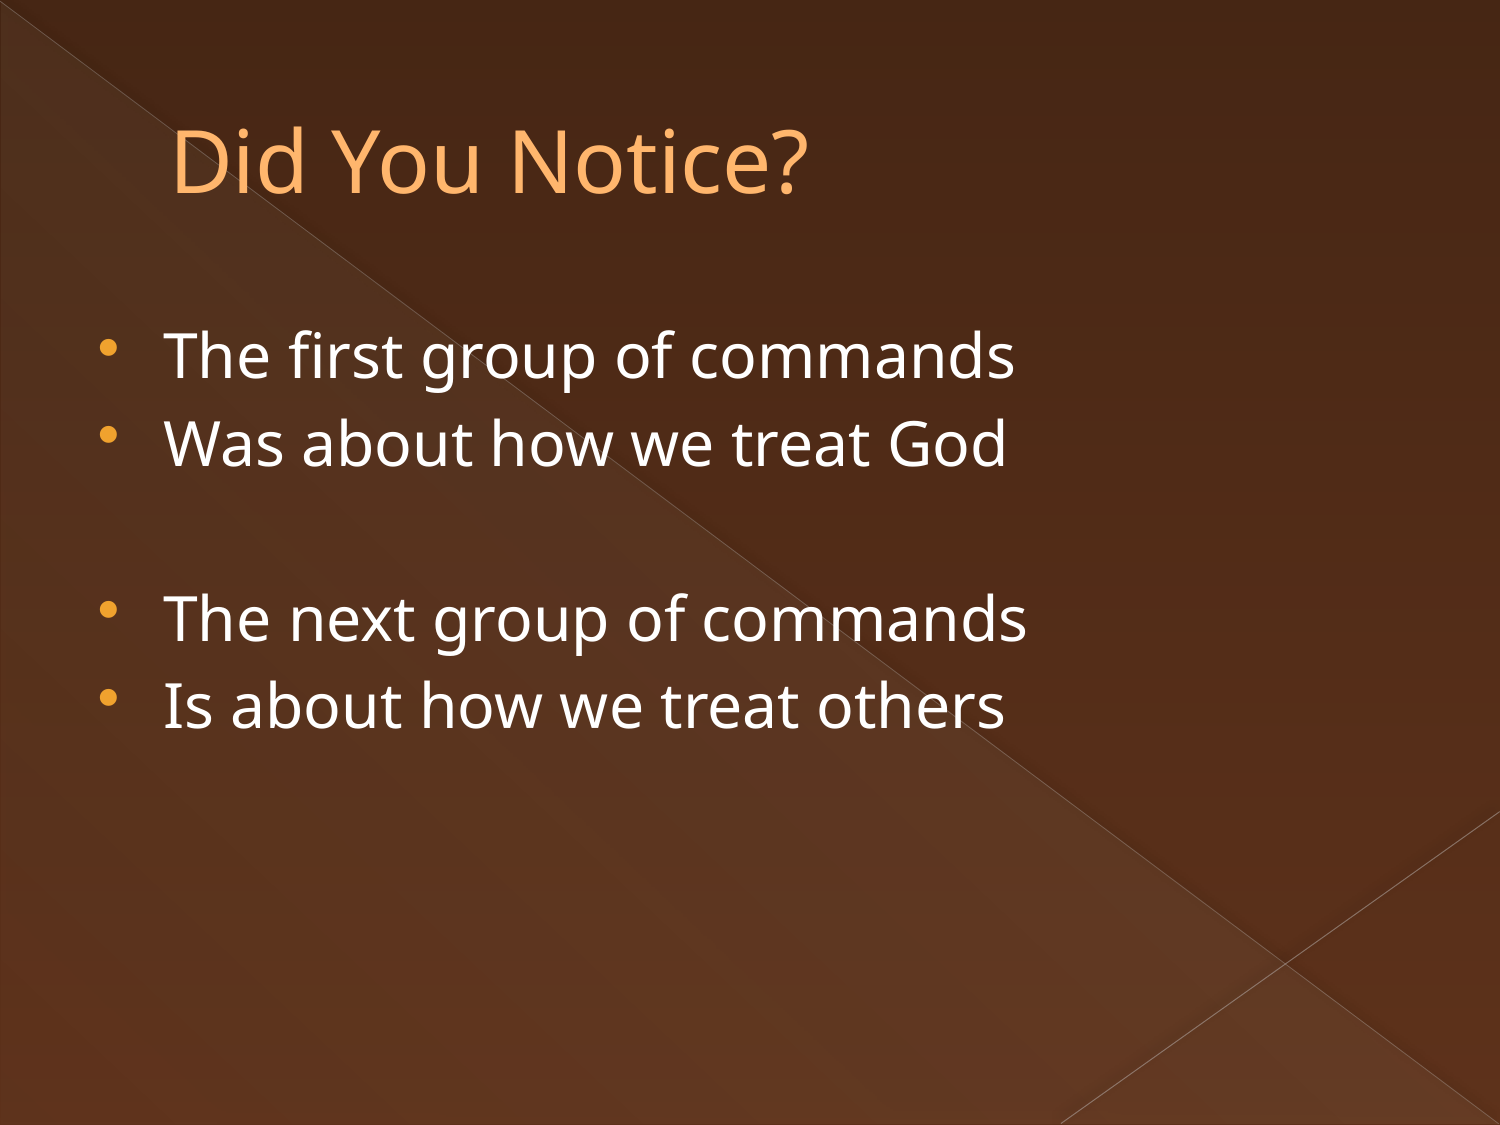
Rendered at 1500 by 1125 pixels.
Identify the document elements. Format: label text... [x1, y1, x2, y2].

list The first group of commands Was about how we treat God The next group of commands Is about how we treat others [75, 308, 1425, 1059]
title Did You Notice? [75, 43, 1425, 274]
